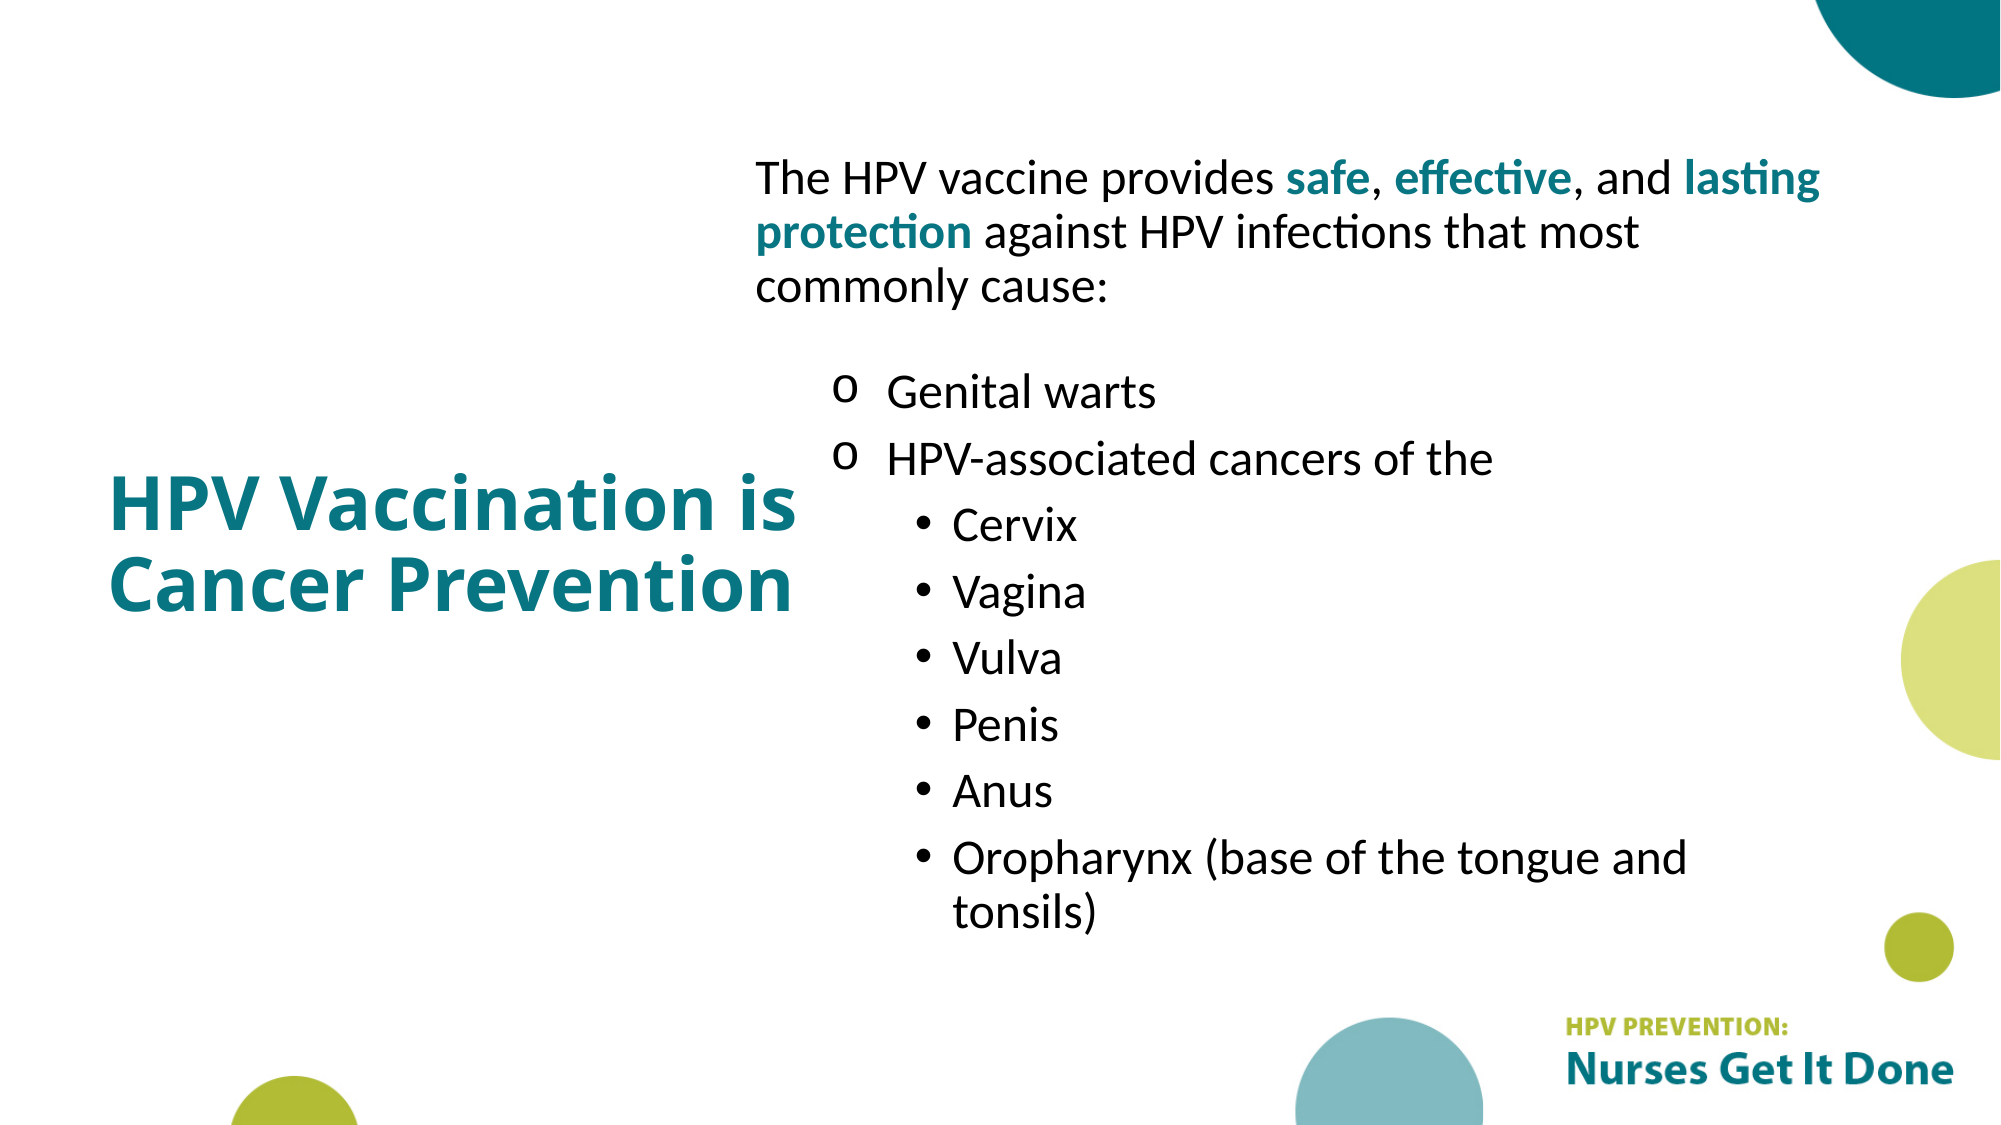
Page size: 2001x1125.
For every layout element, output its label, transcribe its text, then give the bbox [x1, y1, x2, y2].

text_box HPV Vaccination is Cancer Prevention [92, 101, 816, 992]
picture [0, 0, 2001, 1125]
text_box The HPV vaccine provides safe, effective, and lasting protection against HPV infections that most commonly cause: Genital warts HPV-associated cancers of the Cervix Vagina Vulva Penis Anus Oropharynx (base of the tongue and tonsils) [740, 101, 1860, 990]
